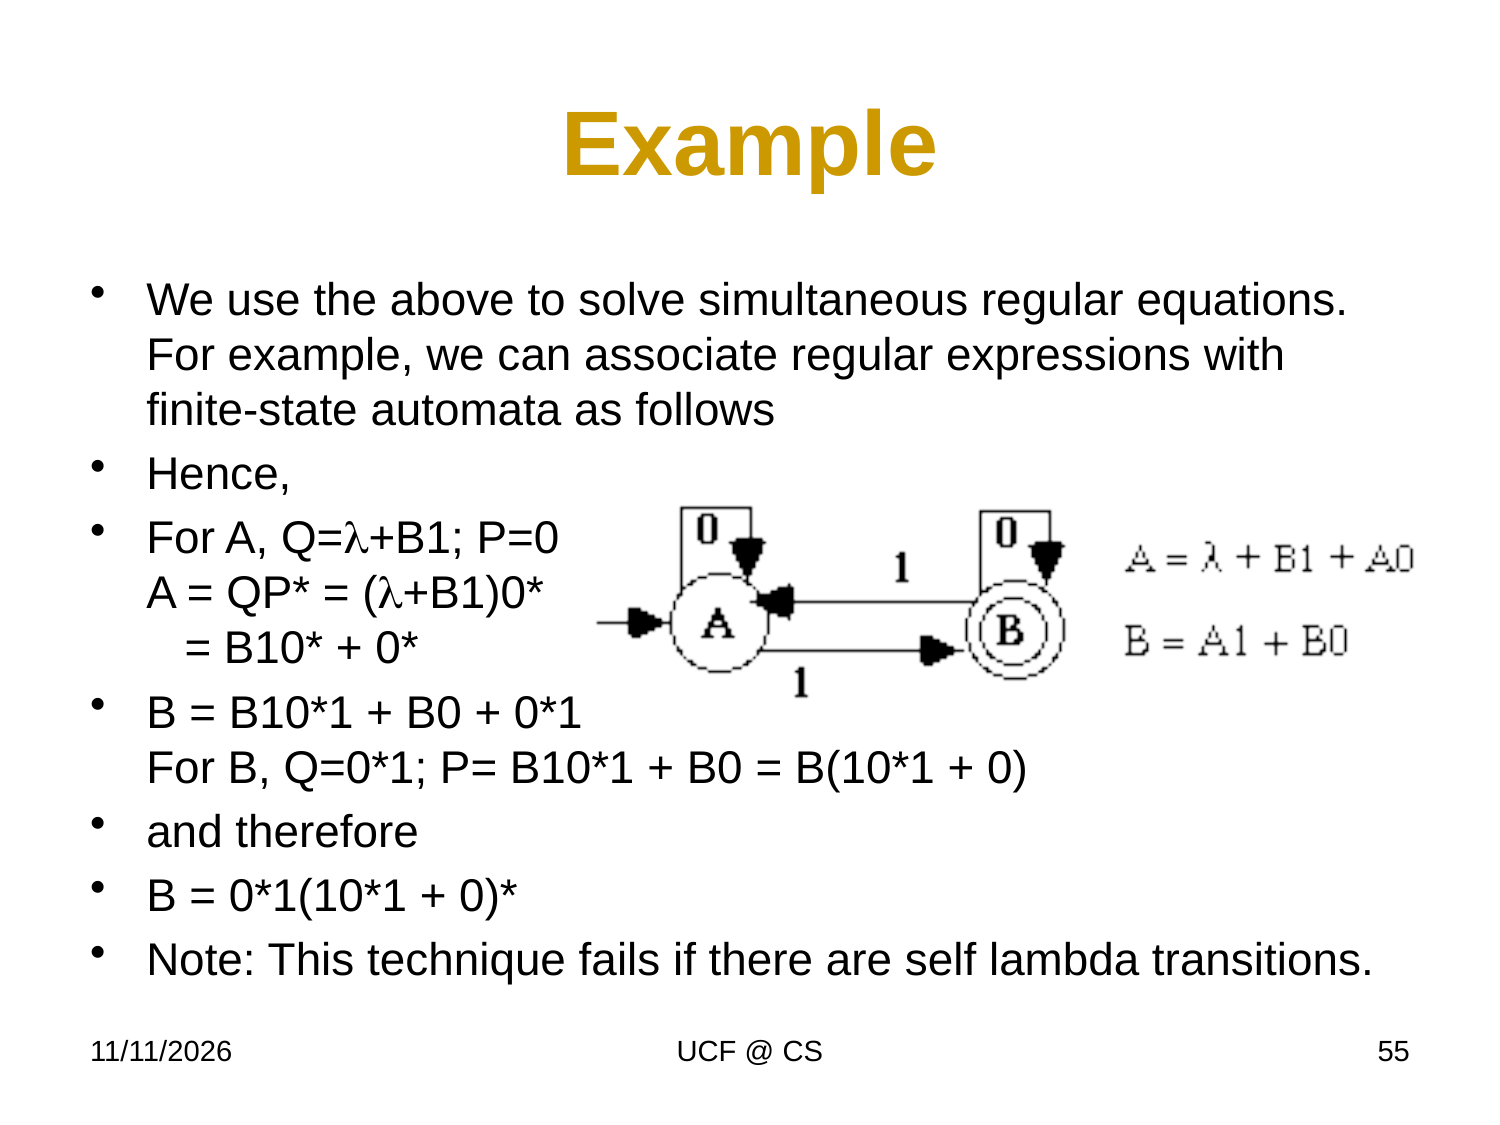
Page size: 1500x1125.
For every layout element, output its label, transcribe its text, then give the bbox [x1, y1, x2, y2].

picture [587, 462, 1425, 713]
footer UCF @ CS [512, 1024, 988, 1103]
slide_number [74, 1024, 426, 1103]
list We use the above to solve simultaneous regular equations. For example, we can associate regular expressions with finite-state automata as follows Hence, For A, Q=l+B1; P=0 A = QP* = (l+B1)0* = B10* + 0* B = B10*1 + B0 + 0*1 For B, Q=0*1; P= B10*1 + B0 = B(10*1 + 0) and therefore B = 0*1(10*1 + 0)* Note: This technique fails if there are self lambda transitions. [75, 262, 1425, 1005]
title Example [75, 45, 1425, 233]
slide_number 55 [1074, 1024, 1426, 1103]
